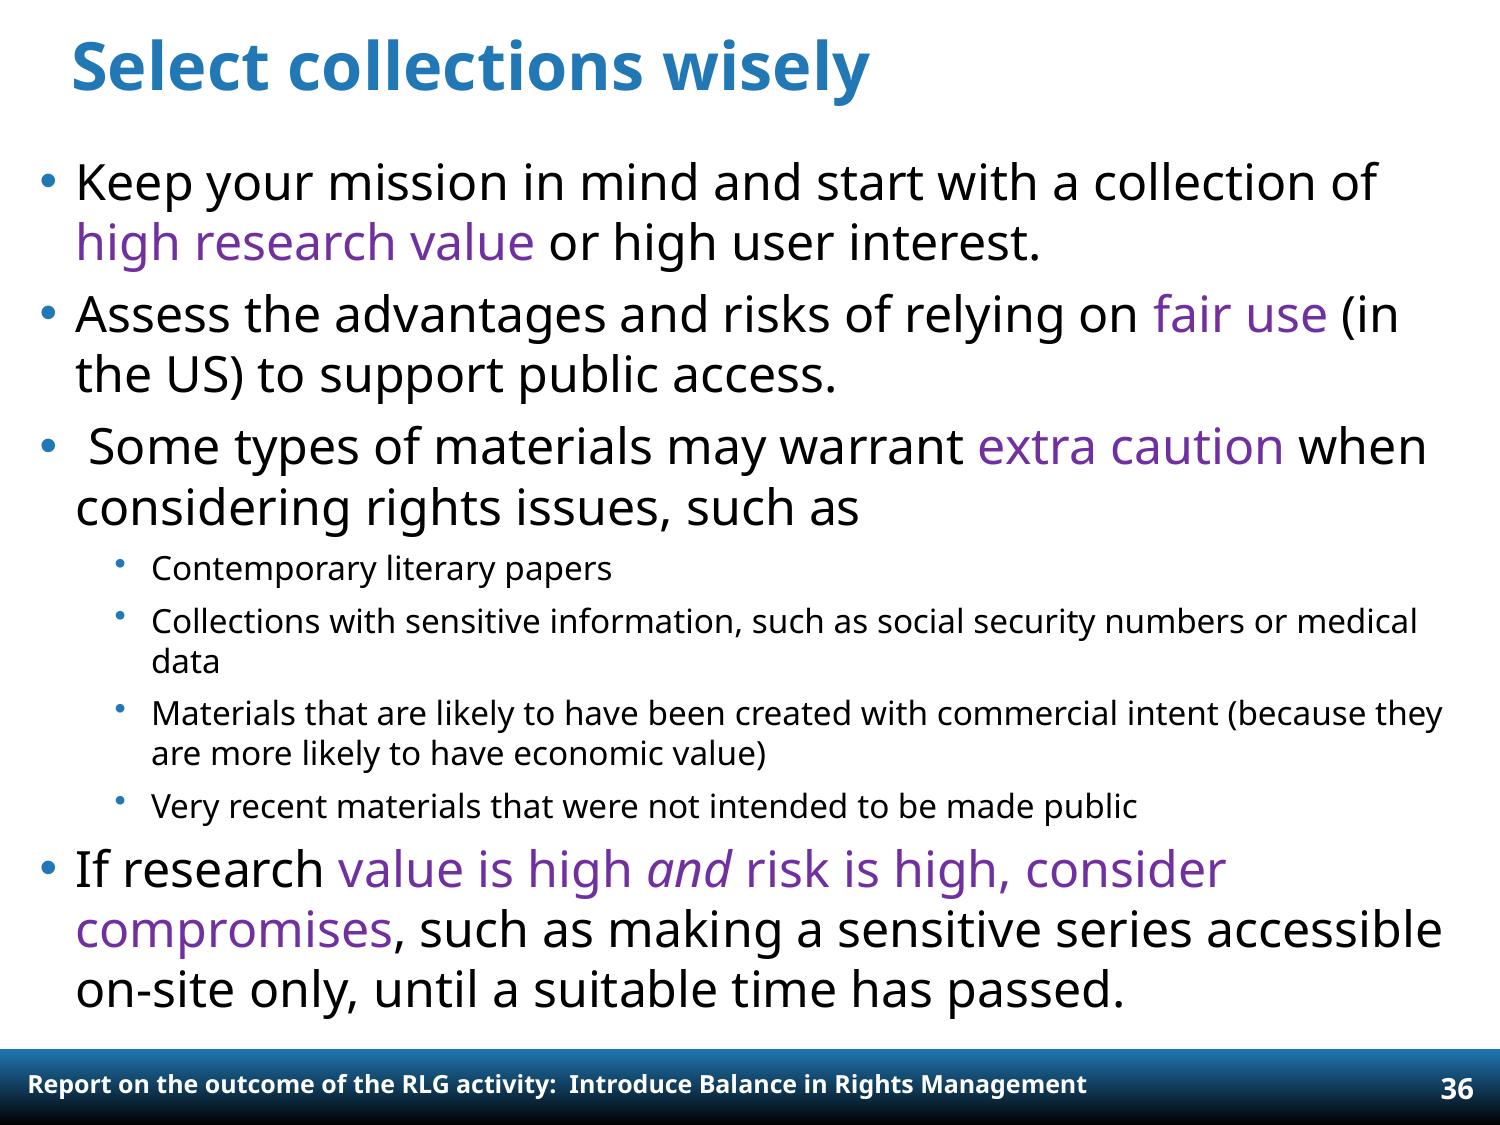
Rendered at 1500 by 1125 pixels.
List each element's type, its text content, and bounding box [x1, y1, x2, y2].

title Select collections wisely [71, 23, 1388, 149]
list Keep your mission in mind and start with a collection of high research value or high user interest. Assess the advantages and risks of relying on fair use (in the US) to support public access. Some types of materials may warrant extra caution when considering rights issues, such as Contemporary literary papers Collections with sensitive information, such as social security numbers or medical data Materials that are likely to have been created with commercial intent (because they are more likely to have economic value) Very recent materials that were not intended to be made public If research value is high and risk is high, consider compromises, such as making a sensitive series accessible on-site only, until a suitable time has passed. [37, 149, 1476, 1013]
